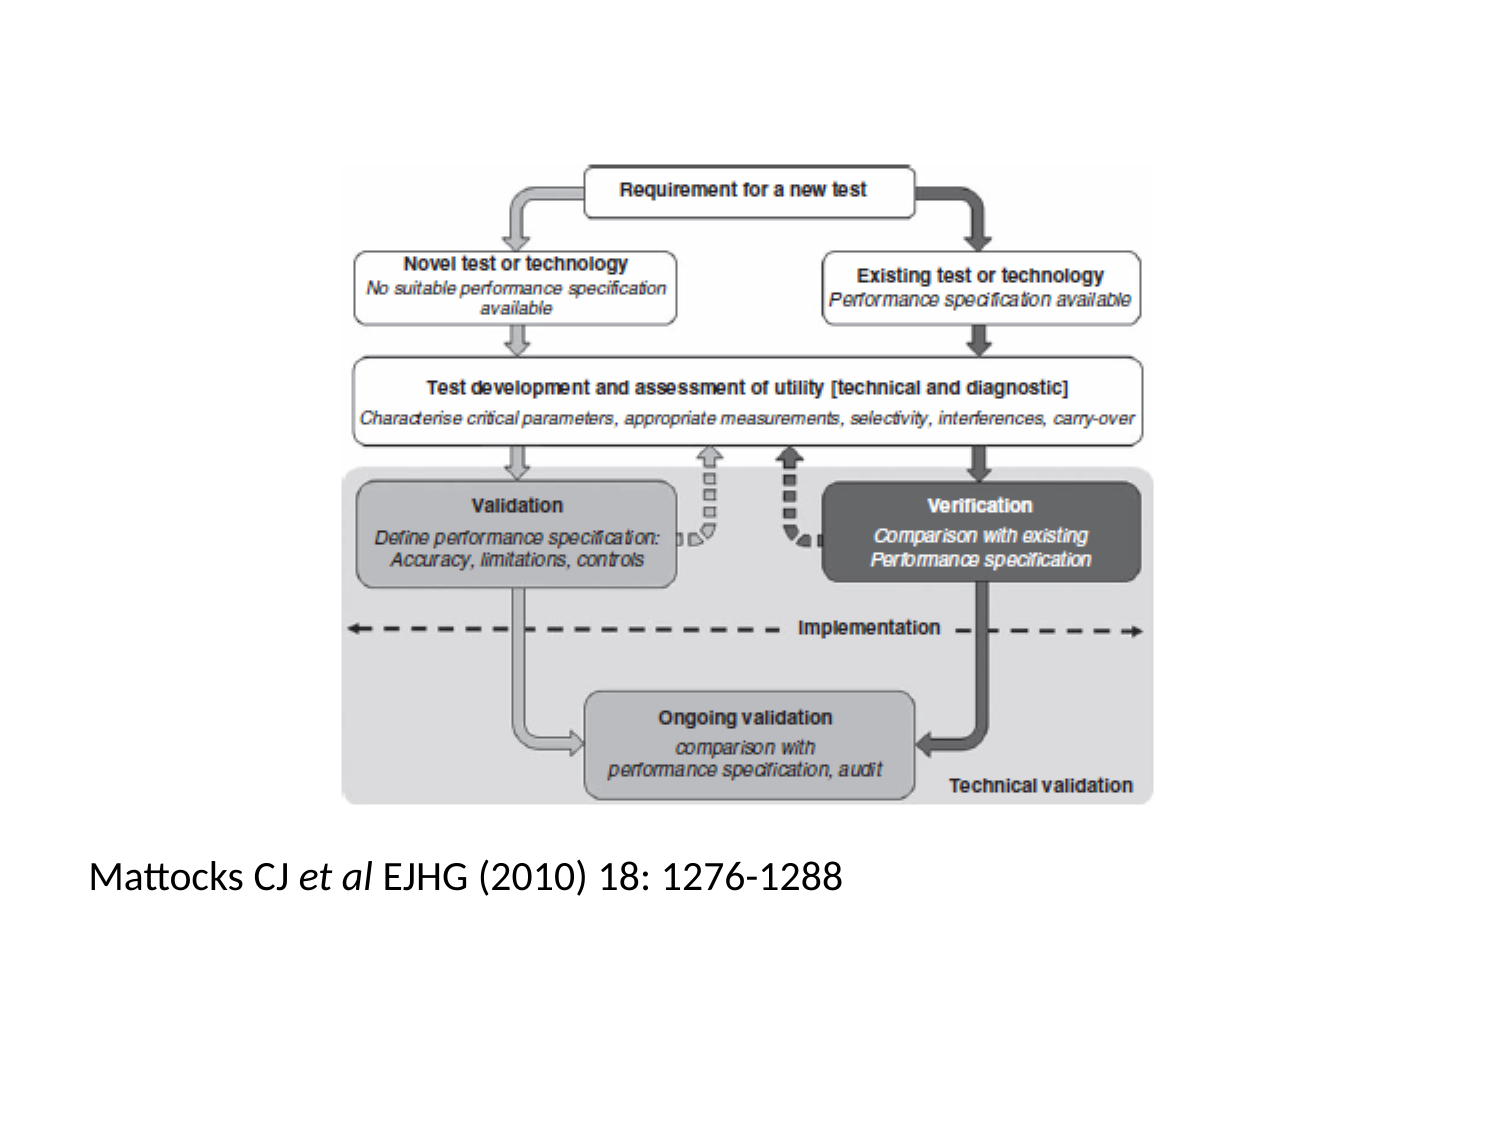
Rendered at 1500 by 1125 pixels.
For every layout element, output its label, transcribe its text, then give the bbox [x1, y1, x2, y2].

list Mattocks CJ et al EJHG (2010) 18: 1276-1288 [73, 262, 1424, 1005]
picture [336, 136, 1164, 813]
